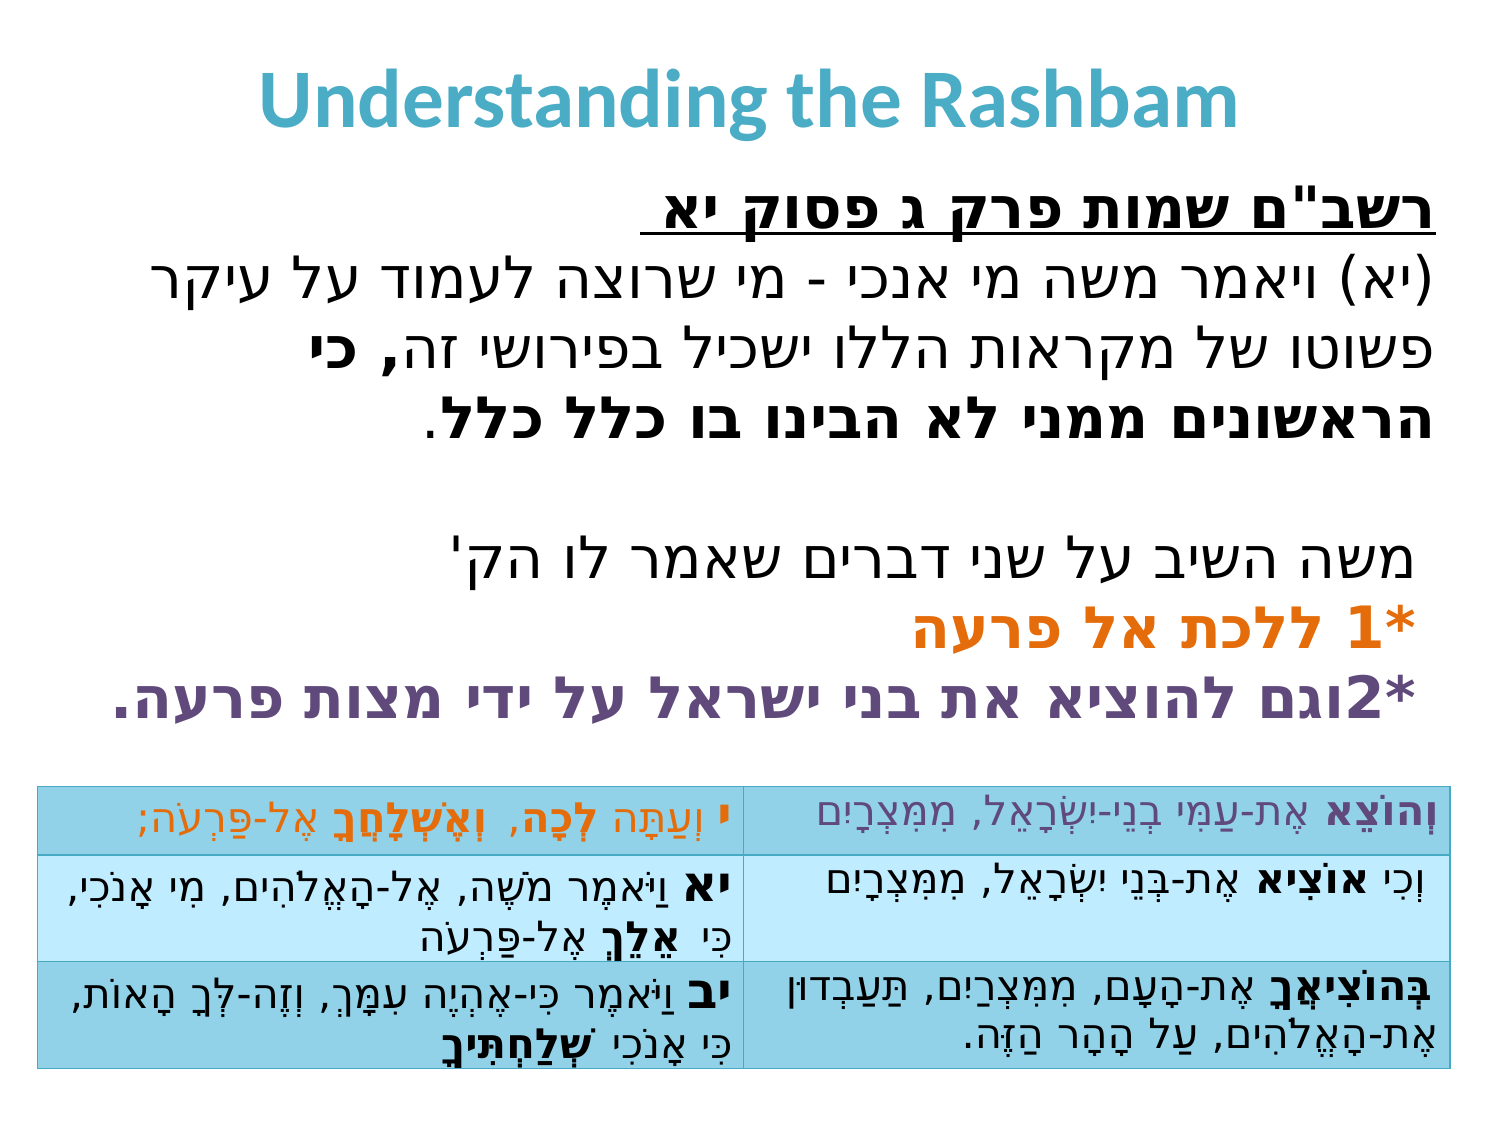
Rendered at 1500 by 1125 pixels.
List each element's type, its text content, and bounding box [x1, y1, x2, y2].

table_cell בְּהוֹצִיאֲךָ אֶת-הָעָם, מִמִּצְרַיִם, תַּעַבְדוּן אֶת-הָאֱלֹהִים, עַל הָהָר הַזֶּה. [744, 962, 1449, 1068]
table_header וְהוֹצֵא אֶת-עַמִּי בְנֵי-יִשְׂרָאֵל, מִמִּצְרָיִם [744, 787, 1449, 854]
table_cell יא וַיֹּאמֶר מֹשֶׁה, אֶל-הָאֱלֹהִים, מִי אָנֹכִי, כִּי אֵלֵךְ אֶל-פַּרְעֹה [38, 856, 743, 961]
table_cell יב וַיֹּאמֶר כִּי-אֶהְיֶה עִמָּךְ, וְזֶה-לְּךָ הָאוֹת, כִּי אָנֹכִי שְׁלַחְתִּיךָ [38, 962, 743, 1068]
title Understanding the Rashbam [73, 0, 1427, 162]
table_cell וְכִי אוֹצִיא אֶת-בְּנֵי יִשְׂרָאֵל, מִמִּצְרָיִם [744, 856, 1449, 961]
text_box רשב"ם שמות פרק ג פסוק יא (יא) ויאמר משה מי אנכי - מי שרוצה לעמוד על עיקר פשוטו של מקראות הללו ישכיל בפירושי זה, כי הראשונים ממני לא הבינו בו כלל כלל. משה השיב על שני דברים שאמר לו הק' *1 ללכת אל פרעה *2וגם להוציא את בני ישראל על ידי מצות פרעה. [25, 162, 1451, 738]
table_header י וְעַתָּה לְכָה, וְאֶשְׁלָחֲךָ אֶל-פַּרְעֹה; [38, 787, 743, 854]
